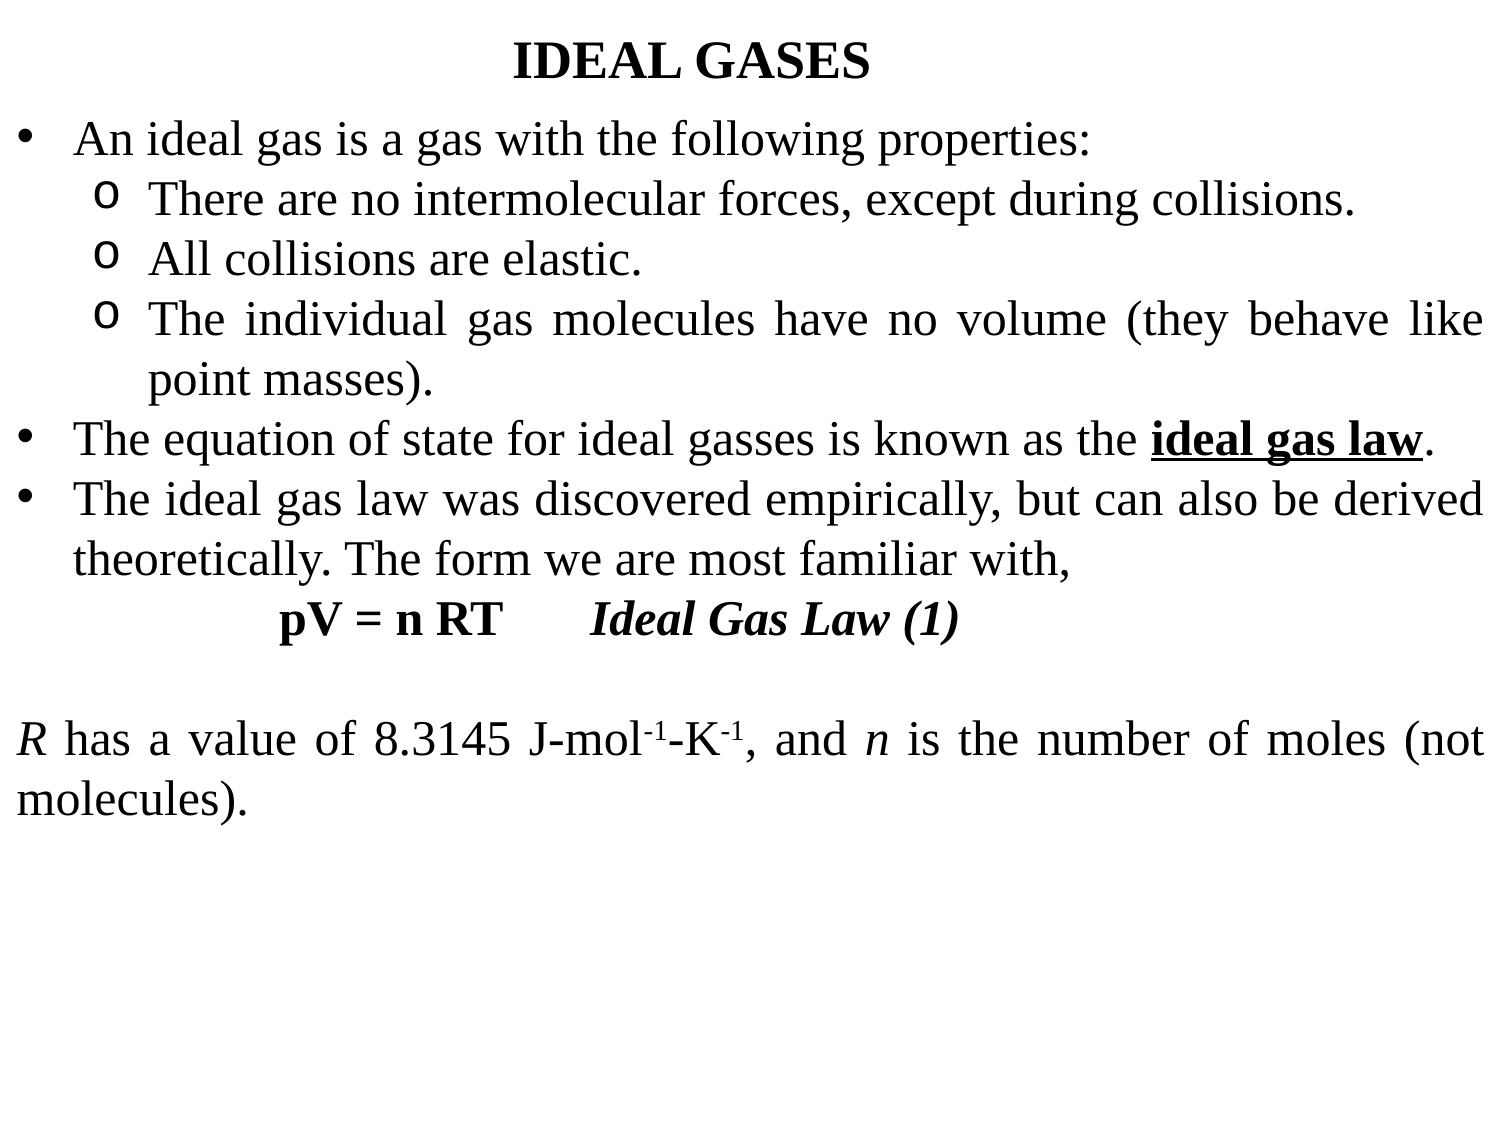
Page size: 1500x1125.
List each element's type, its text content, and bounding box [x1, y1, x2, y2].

text_box An ideal gas is a gas with the following properties: There are no intermolecular forces, except during collisions. All collisions are elastic. The individual gas molecules have no volume (they behave like point masses). The equation of state for ideal gasses is known as the ideal gas law. The ideal gas law was discovered empirically, but can also be derived theoretically. The form we are most familiar with, pV = n RT Ideal Gas Law (1) R has a value of 8.3145 J-mol-1-K-1, and n is the number of moles (not molecules). [1, 97, 1500, 893]
text_box IDEAL GASES [497, 16, 888, 97]
